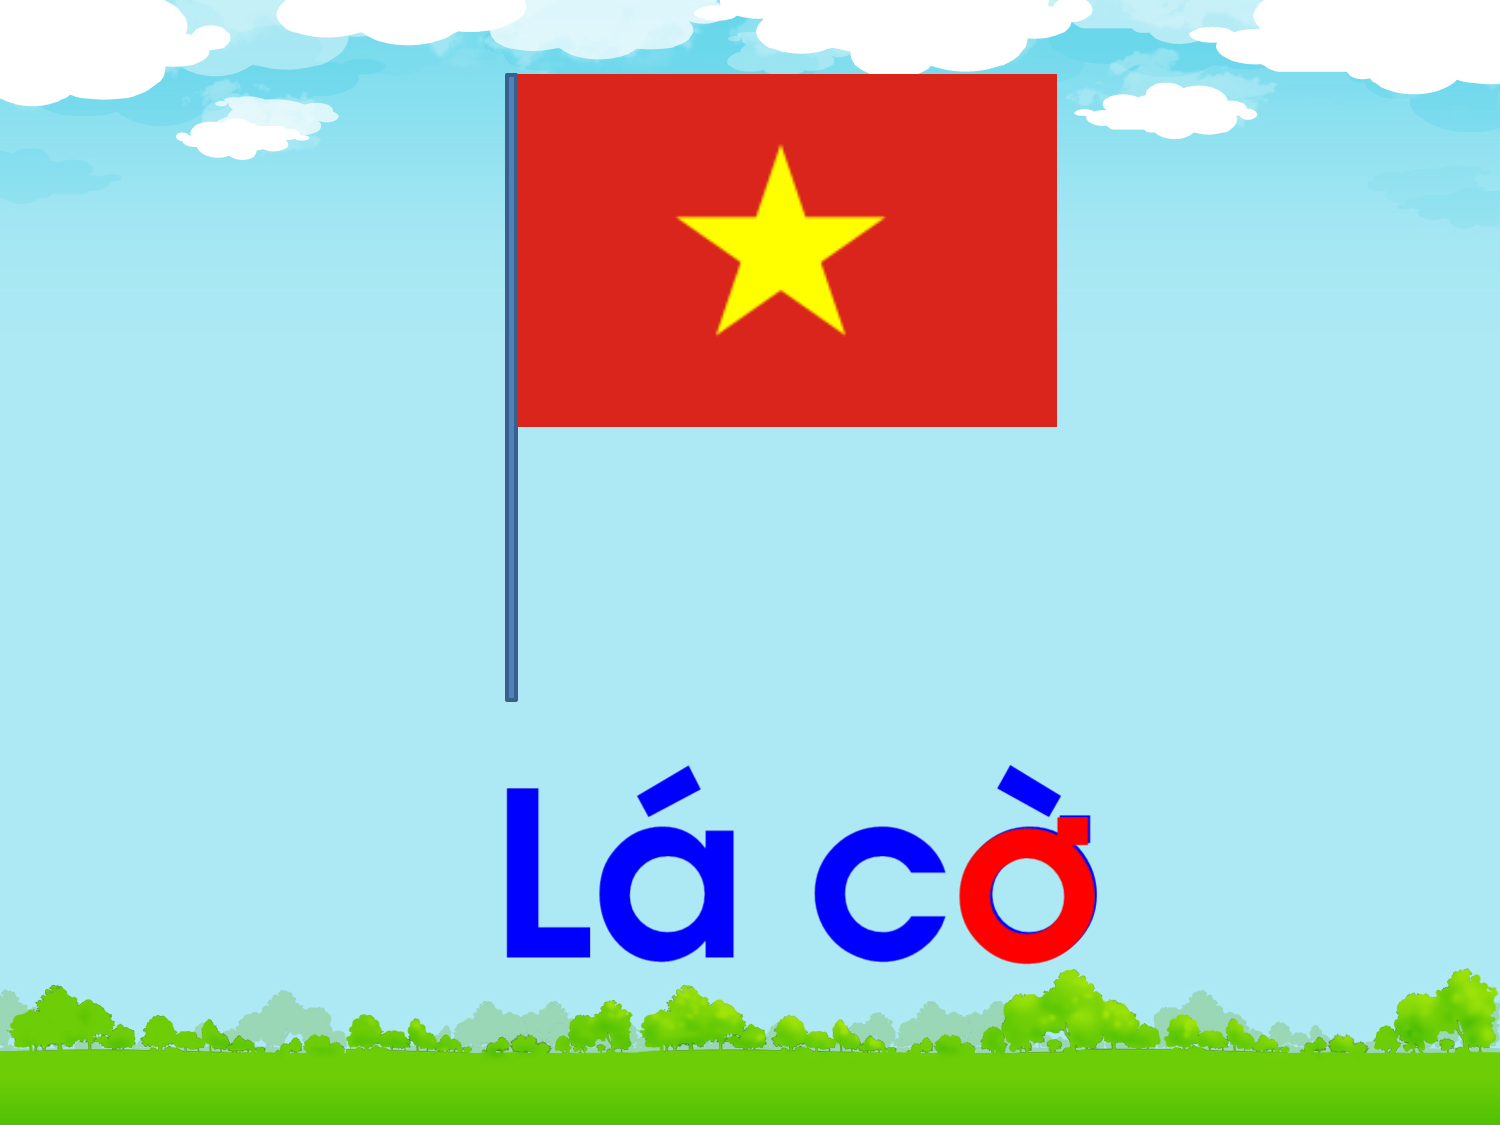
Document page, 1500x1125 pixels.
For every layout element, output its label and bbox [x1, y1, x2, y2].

text_box [506, 74, 1058, 701]
picture [0, 0, 1500, 1125]
